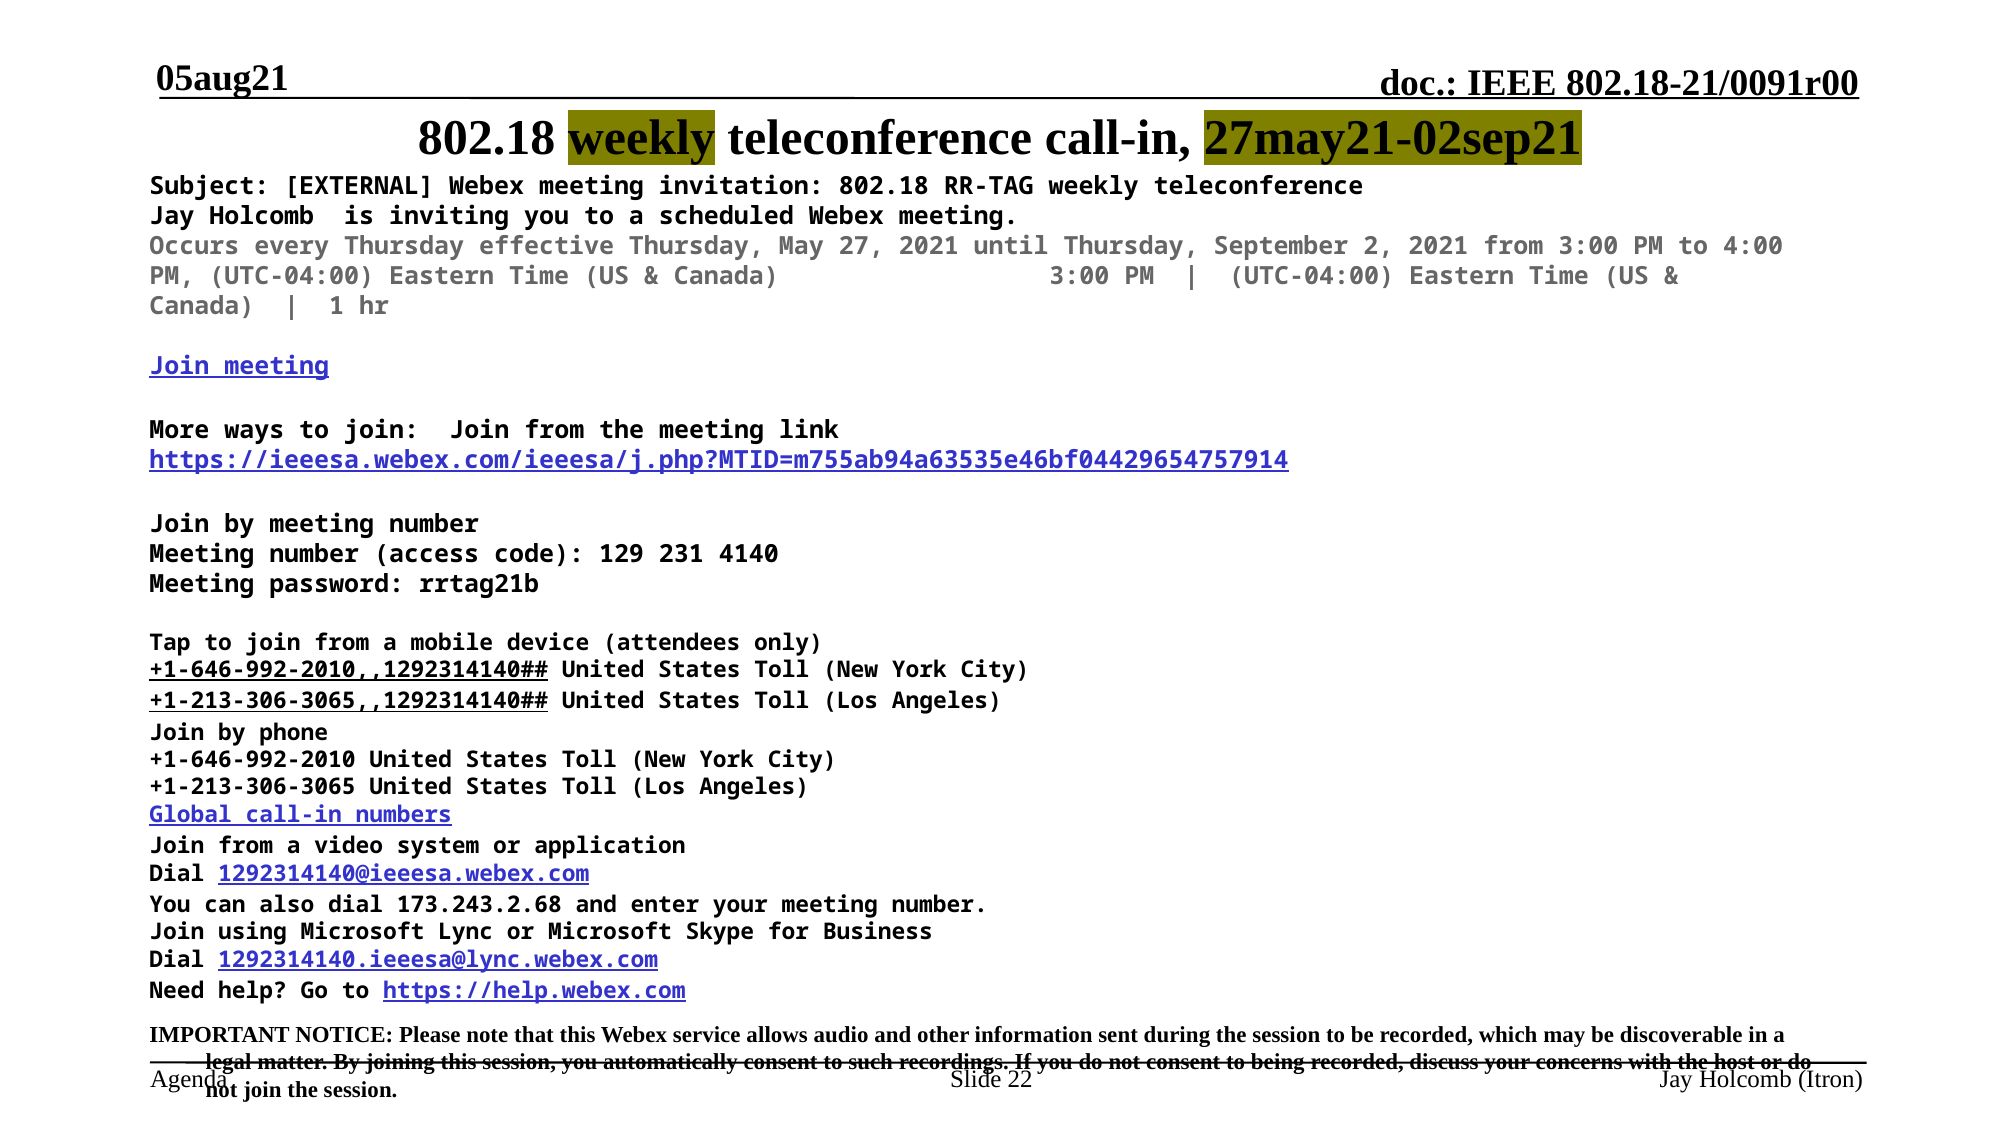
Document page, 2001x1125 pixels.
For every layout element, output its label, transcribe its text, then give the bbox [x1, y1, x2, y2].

footer Jay Holcomb (Itron) [1166, 1061, 1864, 1093]
text_box Subject: [EXTERNAL] Webex meeting invitation: 802.18 RR-TAG weekly teleconference Jay Holcomb is inviting you to a scheduled Webex meeting. Occurs every Thursday effective Thursday, May 27, 2021 until Thursday, September 2, 2021 from 3:00 PM to 4:00 PM, (UTC-04:00) Eastern Time (US & Canada) 3:00 PM | (UTC-04:00) Eastern Time (US & Canada) | 1 hr Join meeting More ways to join: Join from the meeting link https://ieeesa.webex.com/ieeesa/j.php?MTID=m755ab94a63535e46bf04429654757914 Join by meeting number Meeting number (access code): 129 231 4140 Meeting password: rrtag21b Tap to join from a mobile device (attendees only) +1-646-992-2010,,1292314140## United States Toll (New York City) +1-213-306-3065,,1292314140## United States Toll (Los Angeles) Join by phone +1-646-992-2010 United States Toll (New York City) +1-213-306-3065 United States Toll (Los Angeles) Global call-in numbers Join from a video system or application Dial 1292314140@ieeesa.webex.com You can also dial 173.243.2.68 and enter your meeting number. Join using Microsoft Lync or Microsoft Skype for Business Dial 1292314140.ieeesa@lync.webex.com Need help? Go to https://help.webex.com IMPORTANT NOTICE: Please note that this Webex service allows audio and other information sent during the session to be recorded, which may be discoverable in a legal matter. By joining this session, you automatically consent to such recordings. If you do not consent to being recorded, discuss your concerns with the host or do not join the session. [134, 162, 1848, 888]
text_box 802.18 weekly teleconference call-in, 27may21-02sep21 [362, 96, 1638, 188]
slide_number Slide 22 [916, 1061, 1067, 1123]
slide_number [155, 53, 519, 99]
